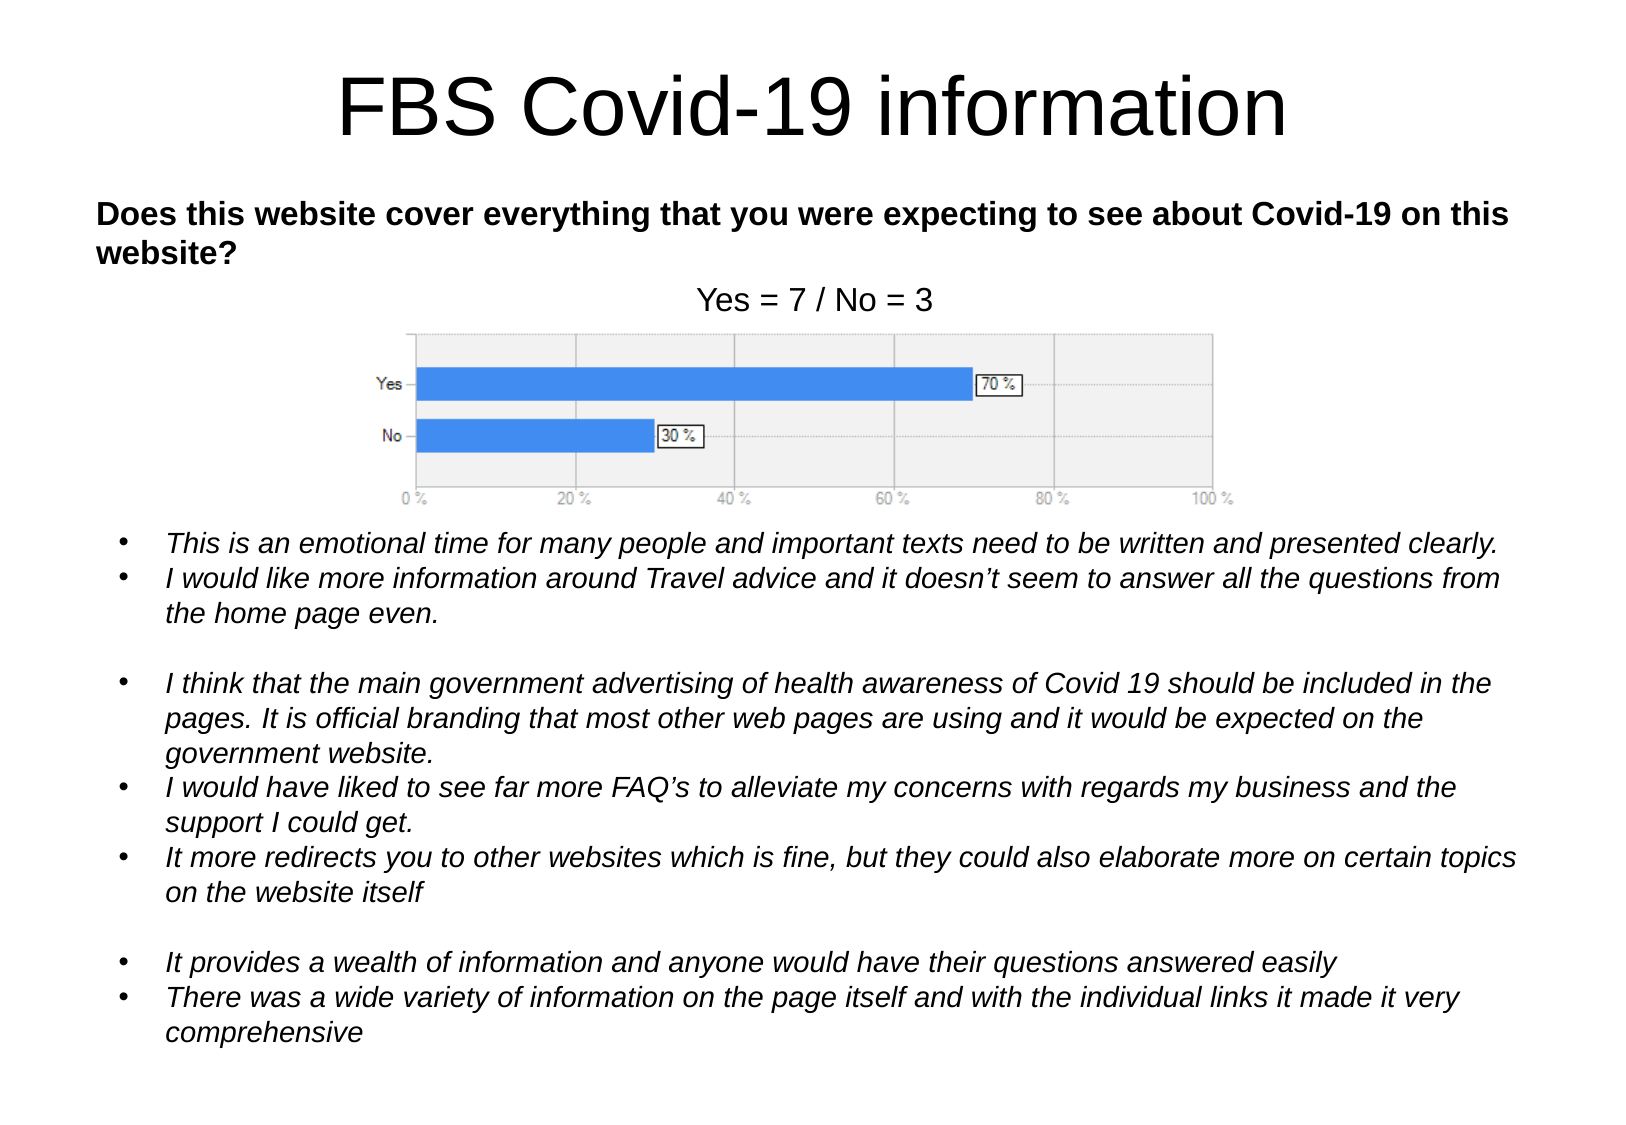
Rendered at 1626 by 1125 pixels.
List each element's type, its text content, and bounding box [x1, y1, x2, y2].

list Does this website cover everything that you were expecting to see about Covid-19 on this website? Yes = 7 / No = 3 [81, 184, 1544, 1080]
title FBS Covid-19 information [81, 45, 1544, 184]
text_box This is an emotional time for many people and important texts need to be written and presented clearly. I would like more information around Travel advice and it doesn’t seem to answer all the questions from the home page even. I think that the main government advertising of health awareness of Covid 19 should be included in the pages. It is official branding that most other web pages are using and it would be expected on the government website. I would have liked to see far more FAQ’s to alleviate my concerns with regards my business and the support I could get. It more redirects you to other websites which is fine, but they could also elaborate more on certain topics on the website itself It provides a wealth of information and anyone would have their questions answered easily There was a wide variety of information on the page itself and with the individual links it made it very comprehensive [103, 516, 1567, 1056]
picture [327, 317, 1273, 520]
